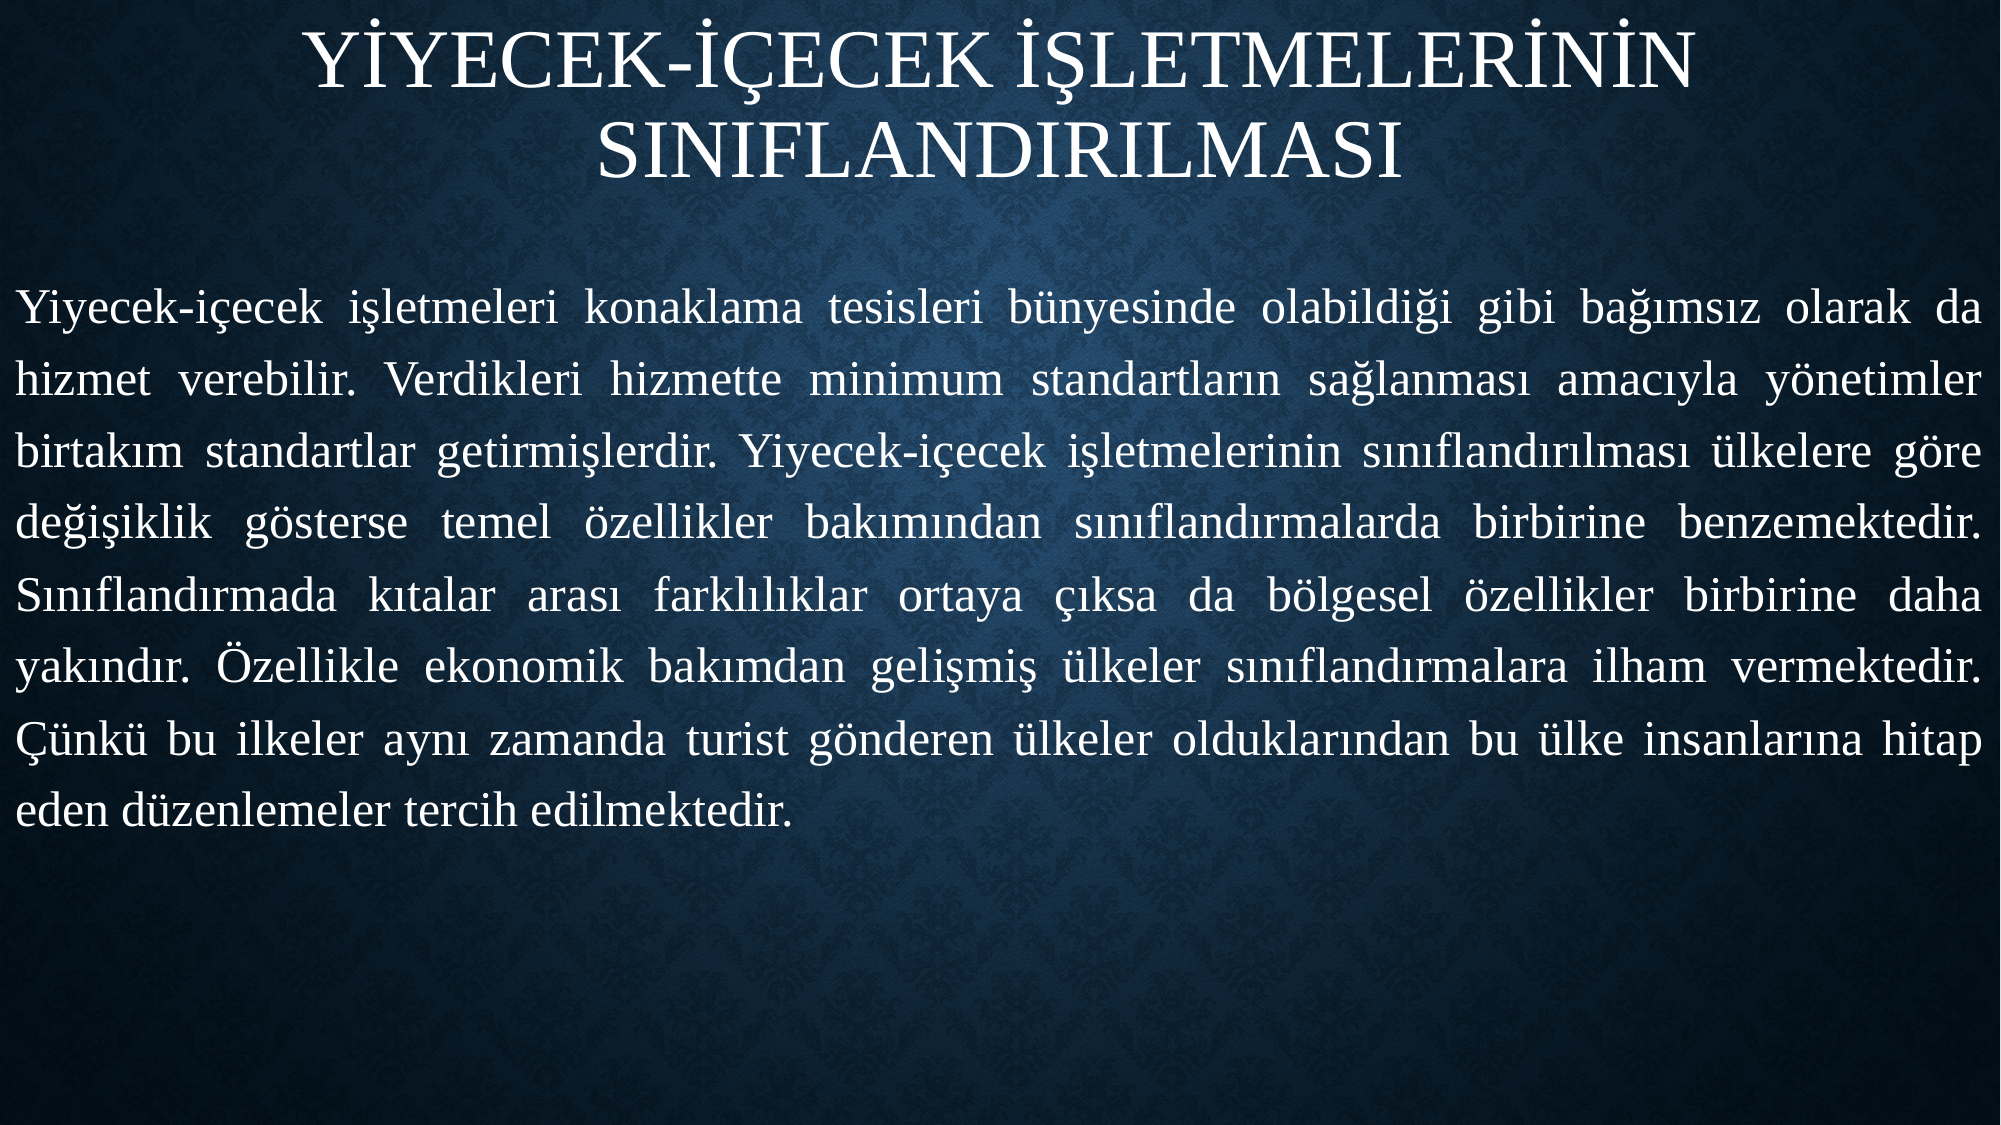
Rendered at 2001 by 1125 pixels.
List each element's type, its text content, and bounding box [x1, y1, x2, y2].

list Yiyecek-içecek işletmeleri konaklama tesisleri bünyesinde olabildiği gibi bağımsız olarak da hizmet verebilir. Verdikleri hizmette minimum standartların sağlanması amacıyla yönetimler birtakım standartlar getirmişlerdir. Yiyecek-içecek işletmelerinin sınıflandırılması ülkelere göre değişiklik gösterse temel özellikler bakımından sınıflandırmalarda birbirine benzemektedir. Sınıflandırmada kıtalar arası farklılıklar ortaya çıksa da bölgesel özellikler birbirine daha yakındır. Özellikle ekonomik bakımdan gelişmiş ülkeler sınıflandırmalara ilham vermektedir. Çünkü bu ilkeler aynı zamanda turist gönderen ülkeler olduklarından bu ülke insanlarına hitap eden düzenlemeler tercih edilmektedir. [0, 253, 2000, 1125]
title Yiyecek-İçecek İşletmelerinin Sınıflandırılması [0, 23, 2000, 188]
